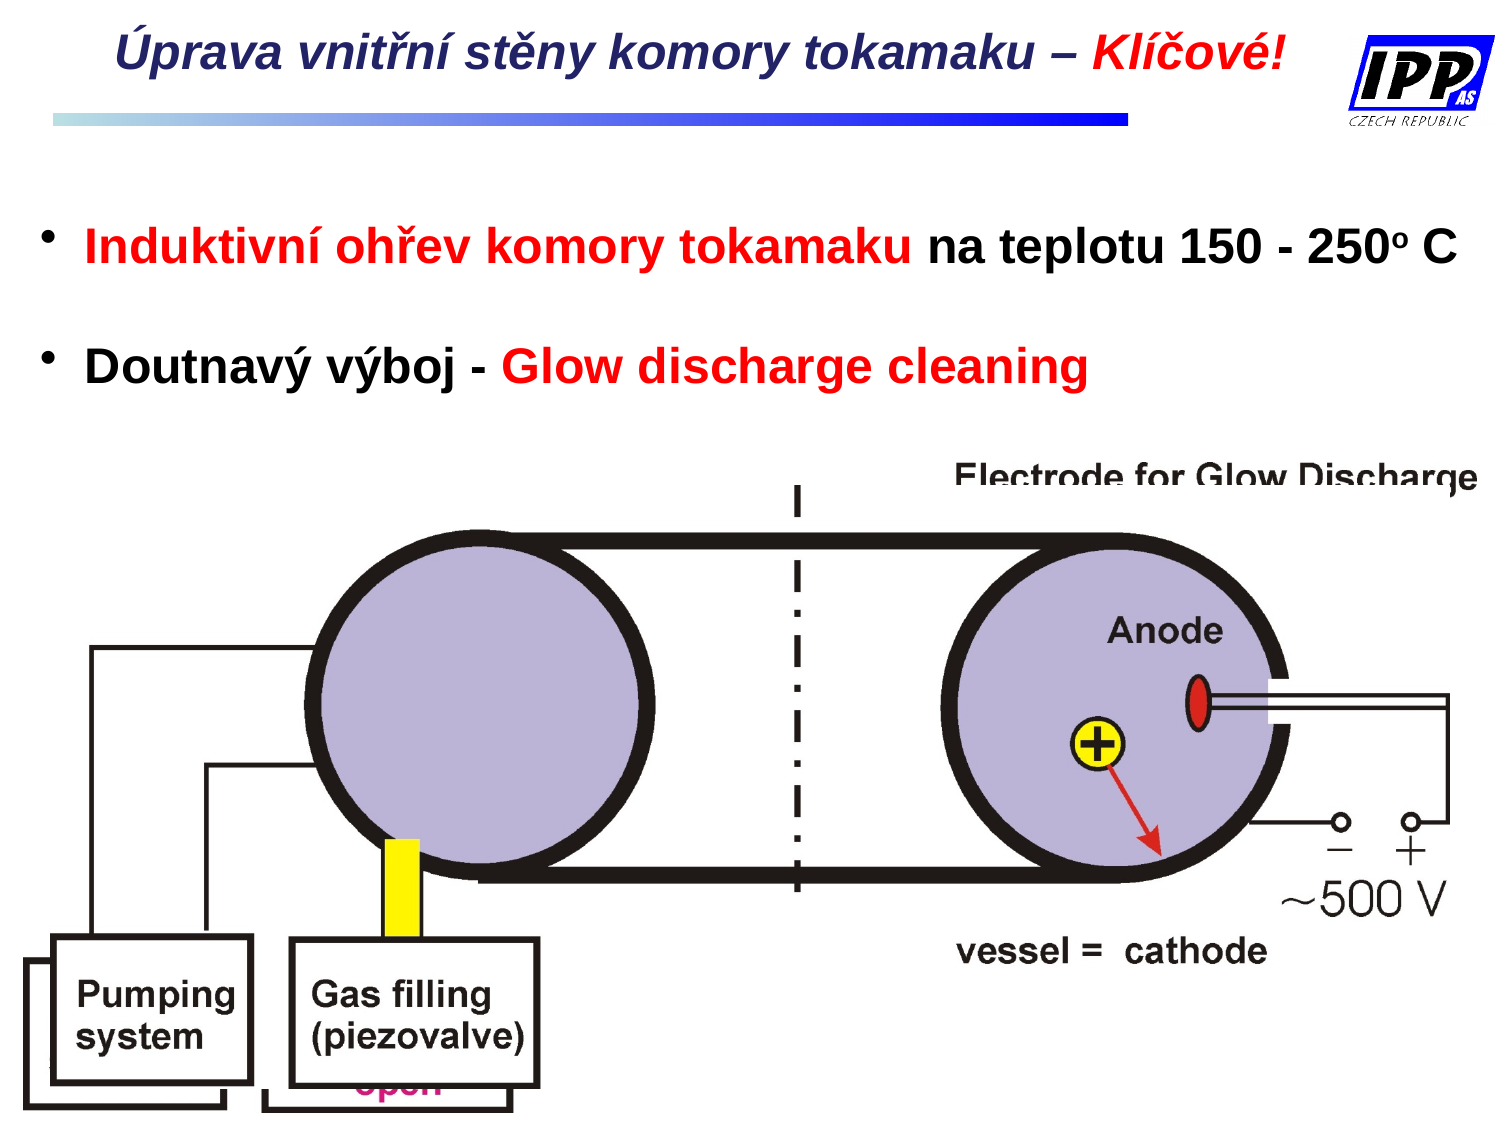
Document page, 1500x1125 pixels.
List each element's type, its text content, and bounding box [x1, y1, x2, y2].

picture [1347, 35, 1495, 126]
picture [23, 461, 1477, 1113]
text_box Úprava vnitřní stěny komory tokamaku – Klíčové! [99, 0, 1317, 100]
text_box Induktivní ohřev komory tokamaku na teplotu 150 - 250o C Doutnavý výboj - Glow discharge cleaning [24, 205, 1500, 401]
